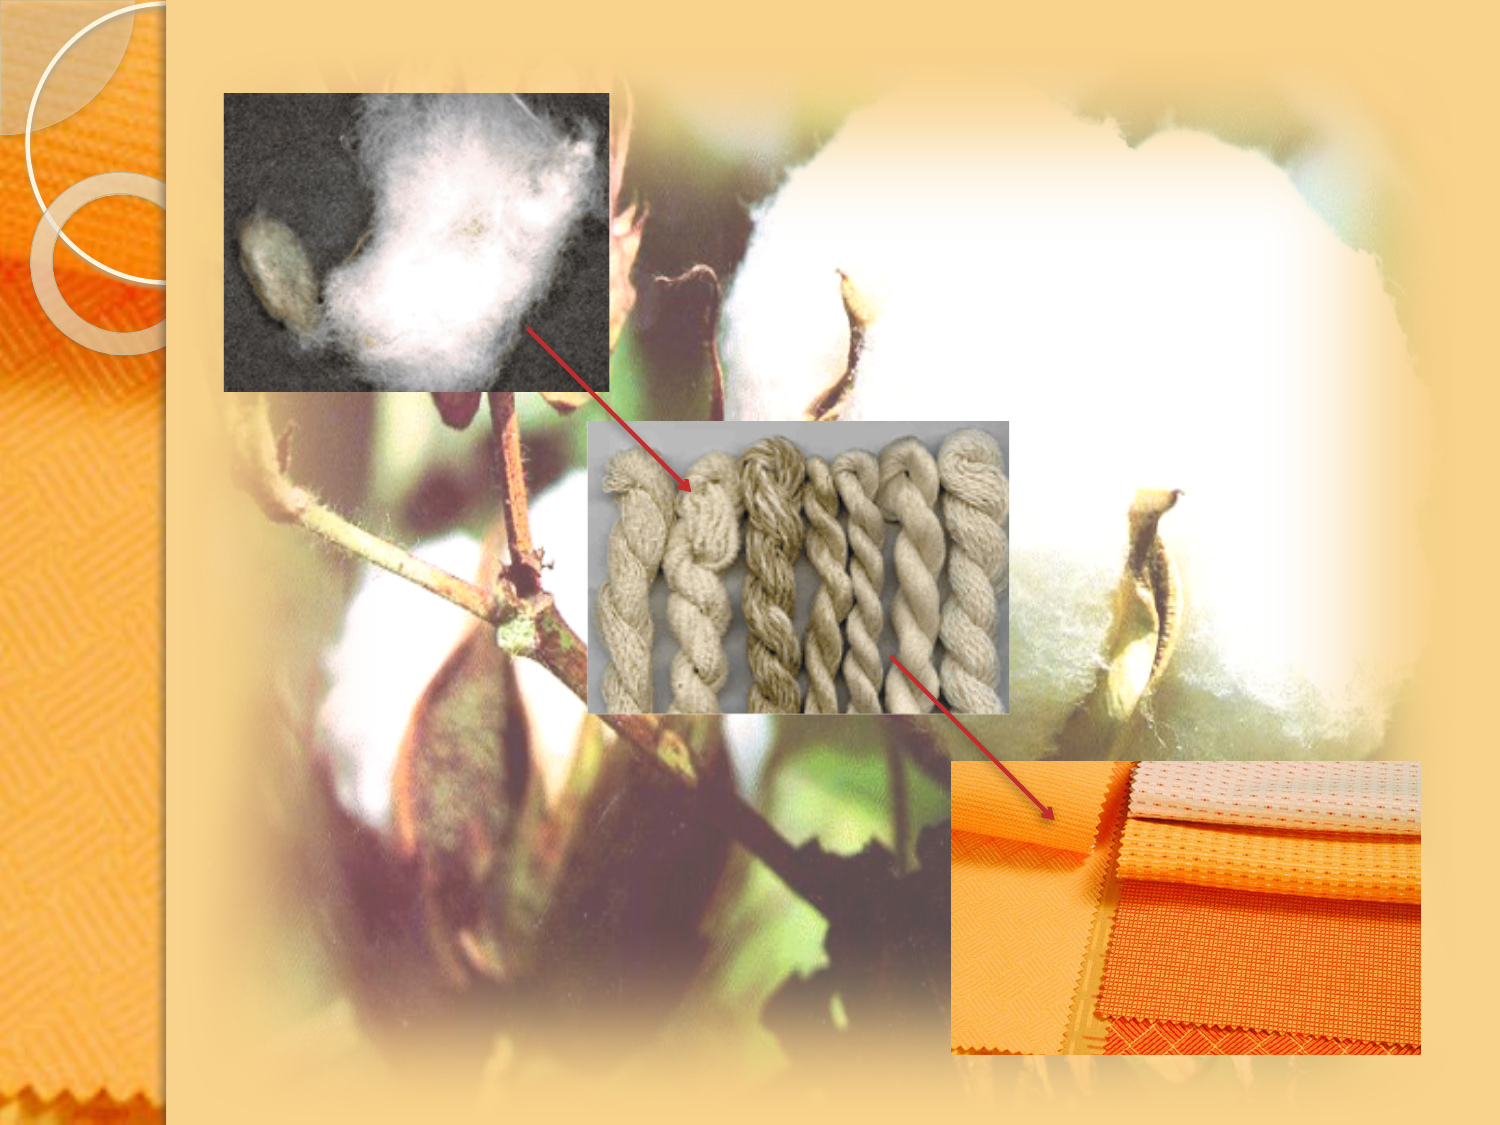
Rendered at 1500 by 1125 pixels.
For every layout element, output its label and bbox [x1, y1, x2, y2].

text_box [890, 655, 1055, 821]
picture [62, 195, 160, 280]
picture [53, 241, 160, 332]
picture [175, 39, 1465, 1125]
picture [136, 0, 164, 4]
text_box [527, 327, 692, 493]
picture [32, 13, 160, 207]
list [951, 761, 1421, 1055]
picture [0, 134, 166, 1125]
